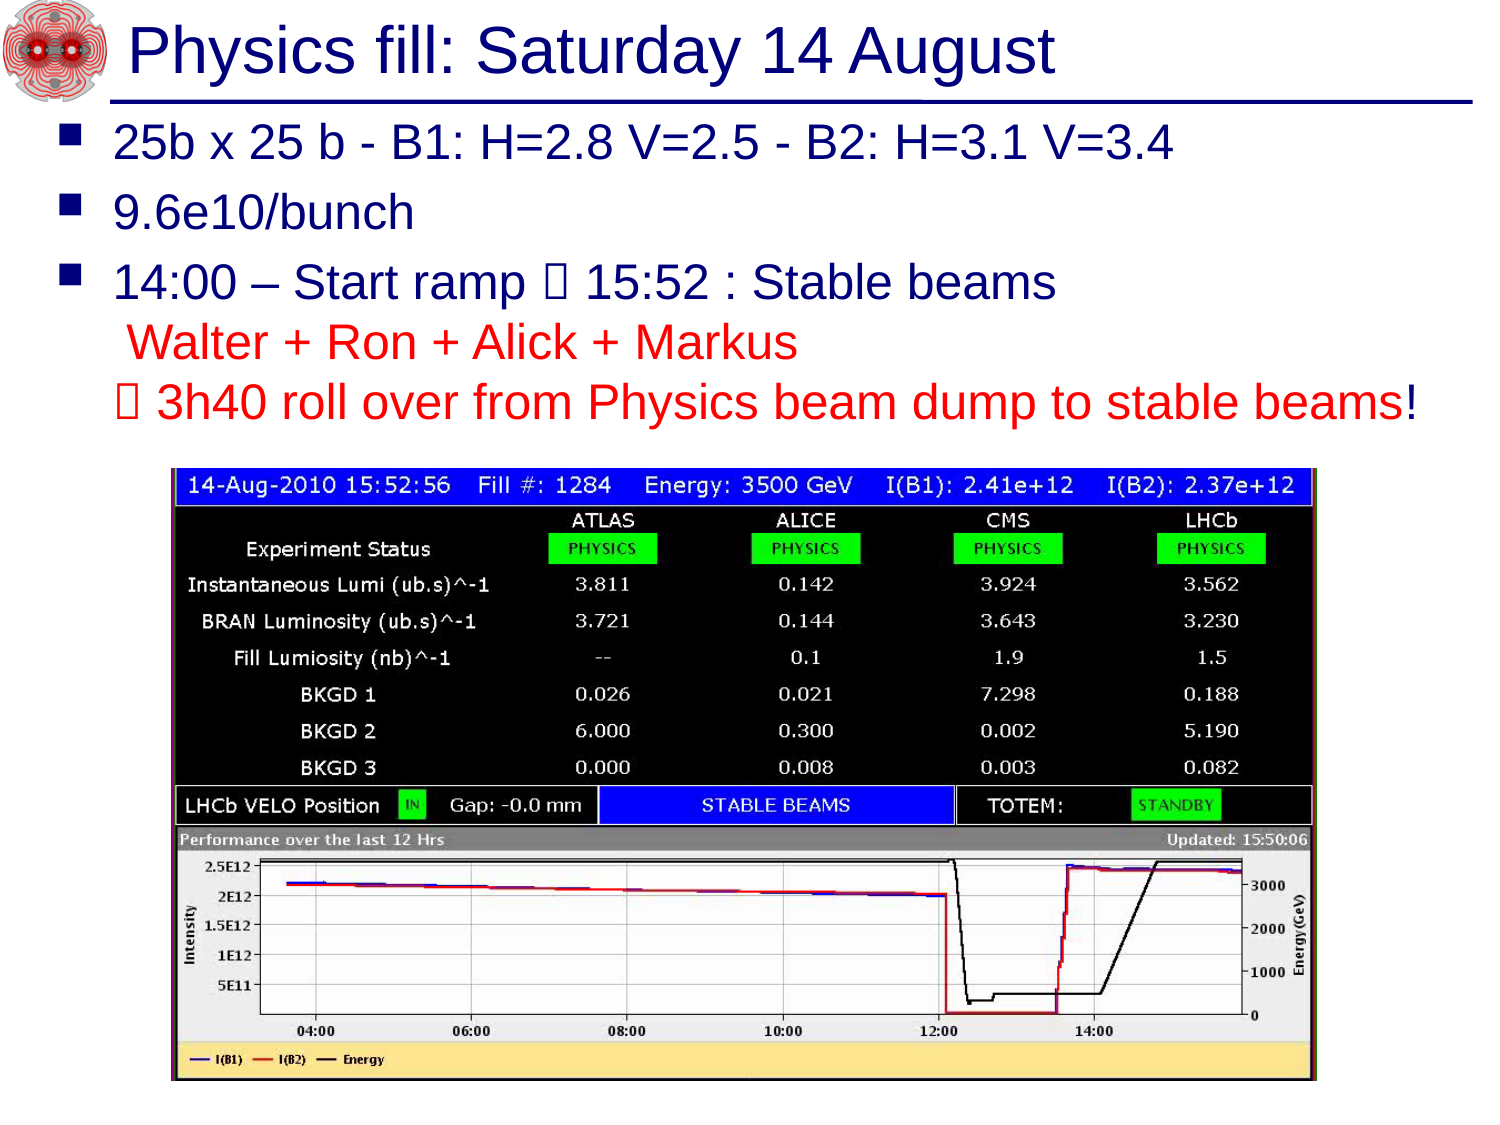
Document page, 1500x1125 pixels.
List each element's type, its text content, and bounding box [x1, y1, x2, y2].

picture [0, 0, 108, 103]
picture [170, 467, 1318, 1081]
list 25b x 25 b - B1: H=2.8 V=2.5 - B2: H=3.1 V=3.4 9.6e10/bunch 14:00 – Start ramp  15:52 : Stable beams Walter + Ron + Alick + Markus  3h40 roll over from Physics beam dump to stable beams! [40, 101, 1500, 481]
title Physics fill: Saturday 14 August [111, 3, 1463, 91]
